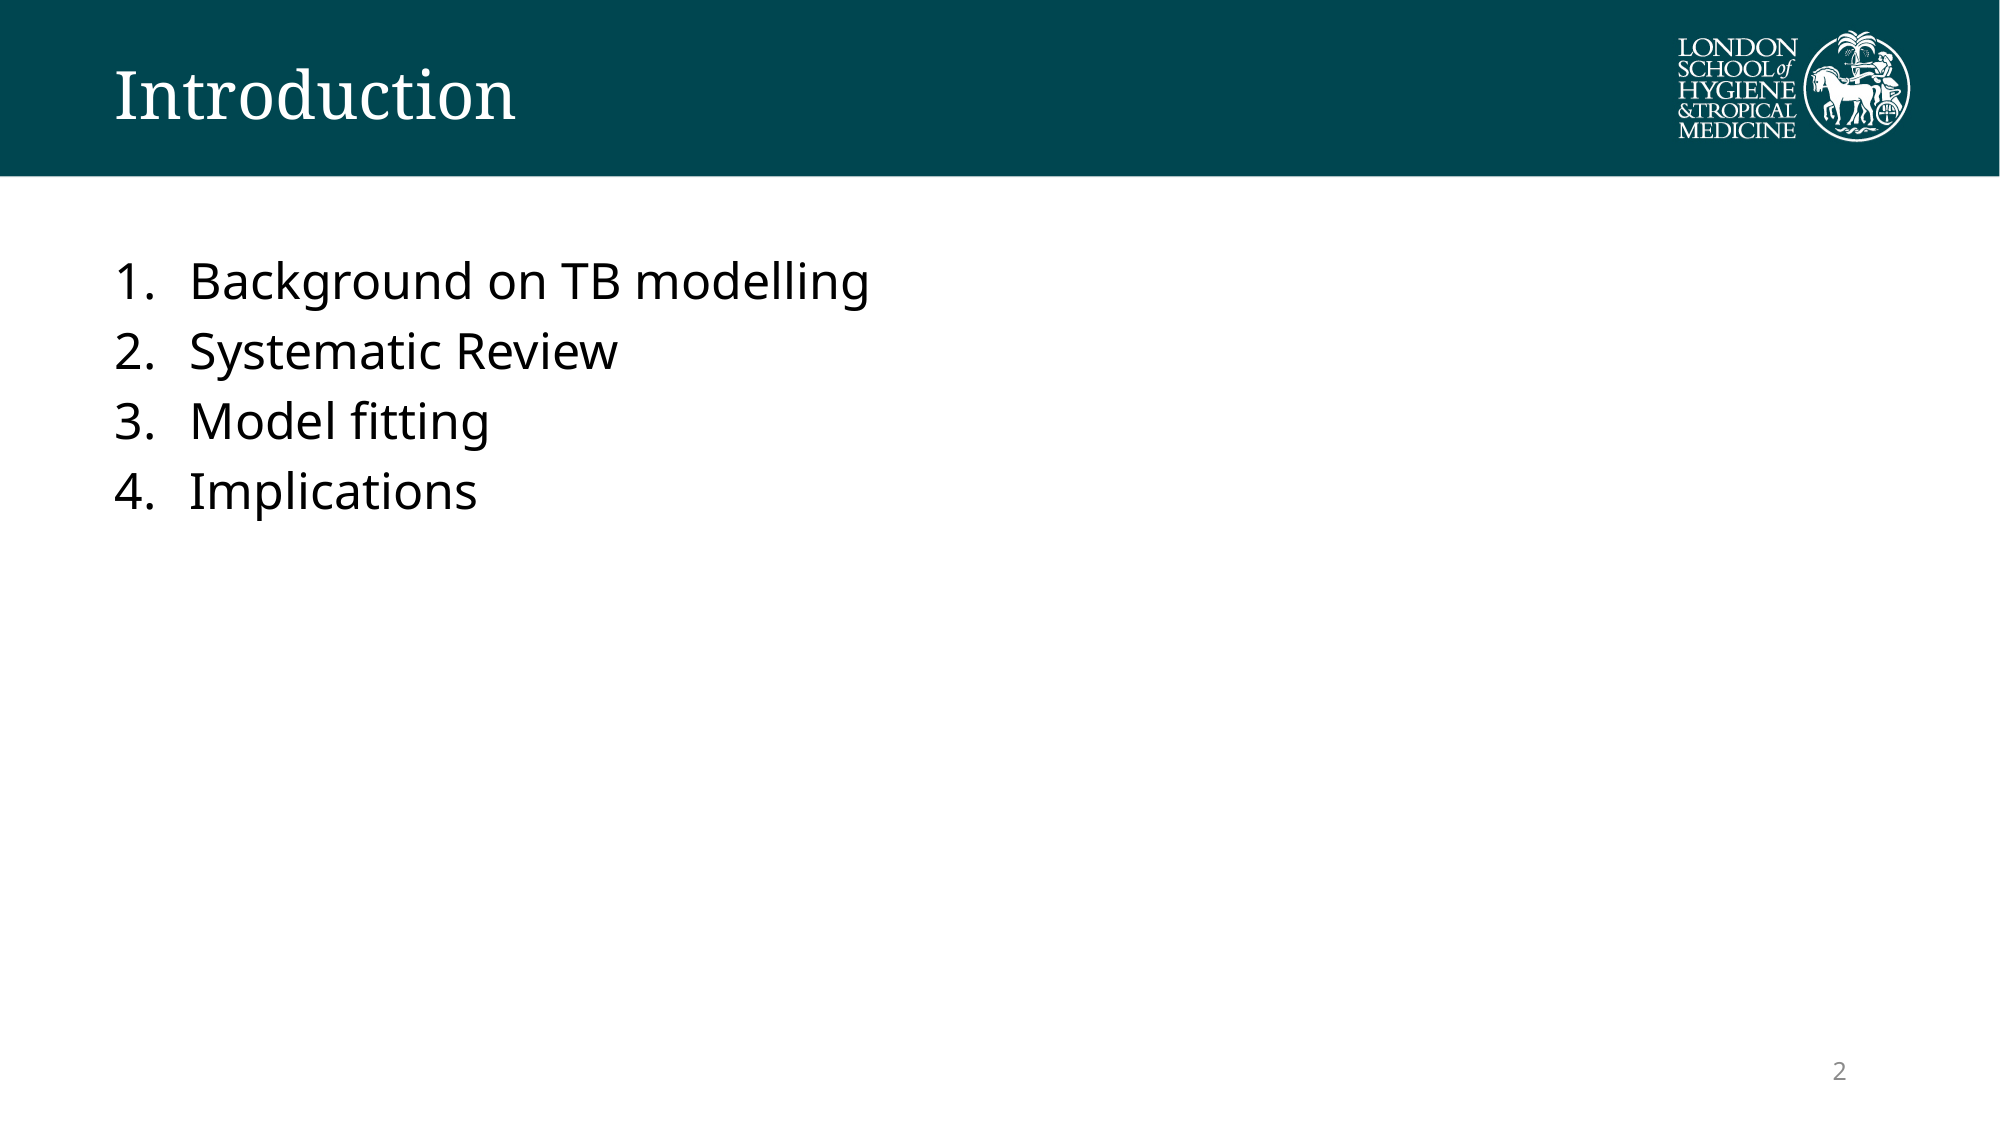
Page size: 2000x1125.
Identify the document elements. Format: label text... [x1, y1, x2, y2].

title Introduction [99, 45, 1656, 148]
picture [0, 0, 2000, 1125]
list Background on TB modelling Systematic Review Model fitting Implications [99, 242, 1900, 1034]
slide_number 1 [1412, 1042, 1862, 1103]
